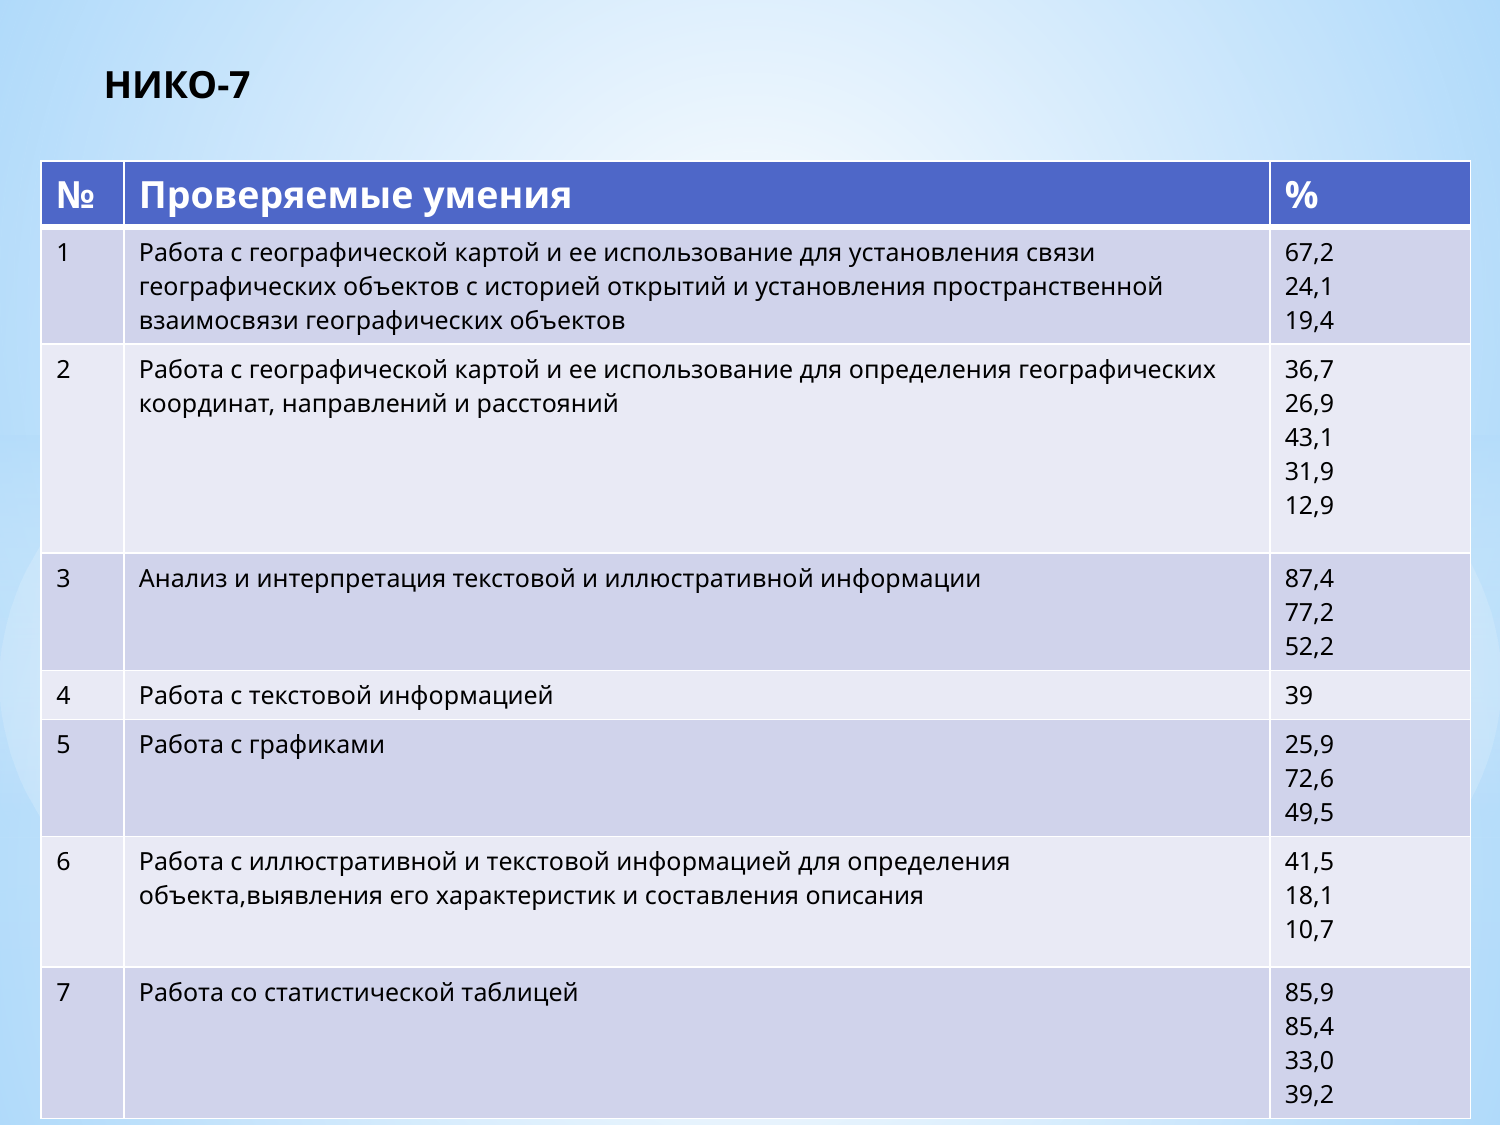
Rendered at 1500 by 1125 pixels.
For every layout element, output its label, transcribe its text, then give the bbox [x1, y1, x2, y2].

table_cell Работа с текстовой информацией [125, 671, 1269, 719]
table_cell Работа с иллюстративной и текстовой информацией для определения объекта,выявления его характеристик и составления описания [125, 837, 1269, 966]
table_cell Анализ и интерпретация текстовой и иллюстративной информации [125, 554, 1269, 670]
table_cell 25,9 72,6 49,5 [1271, 720, 1470, 836]
table_header % [1271, 162, 1470, 224]
table_cell 85,9 85,4 33,0 39,2 [1271, 968, 1470, 1118]
table_cell 7 [42, 968, 123, 1118]
title НИКО-7 [88, 78, 1376, 114]
table_cell Работа с географической картой и ее использование для установления связи географических объектов с историей открытий и установления пространственной взаимосвязи географических объектов [125, 230, 1269, 343]
table_cell 67,2 24,1 19,4 [1271, 230, 1470, 343]
table_cell 4 [42, 671, 123, 719]
table_cell Работа со статистической таблицей [125, 968, 1269, 1118]
table_cell 5 [42, 720, 123, 836]
table_cell 39 [1271, 671, 1470, 719]
table_cell 41,5 18,1 10,7 [1271, 837, 1470, 966]
table_cell 36,7 26,9 43,1 31,9 12,9 [1271, 345, 1470, 552]
table_cell 2 [42, 345, 123, 552]
table_cell 6 [42, 837, 123, 966]
table_cell 1 [42, 230, 123, 343]
table_header № [42, 162, 123, 224]
table_cell 3 [42, 554, 123, 670]
table_cell Работа с графиками [125, 720, 1269, 836]
table_cell Работа с географической картой и ее использование для определения географических координат, направлений и расстояний [125, 345, 1269, 552]
table_cell 87,4 77,2 52,2 [1271, 554, 1470, 670]
table_header Проверяемые умения [125, 162, 1269, 224]
